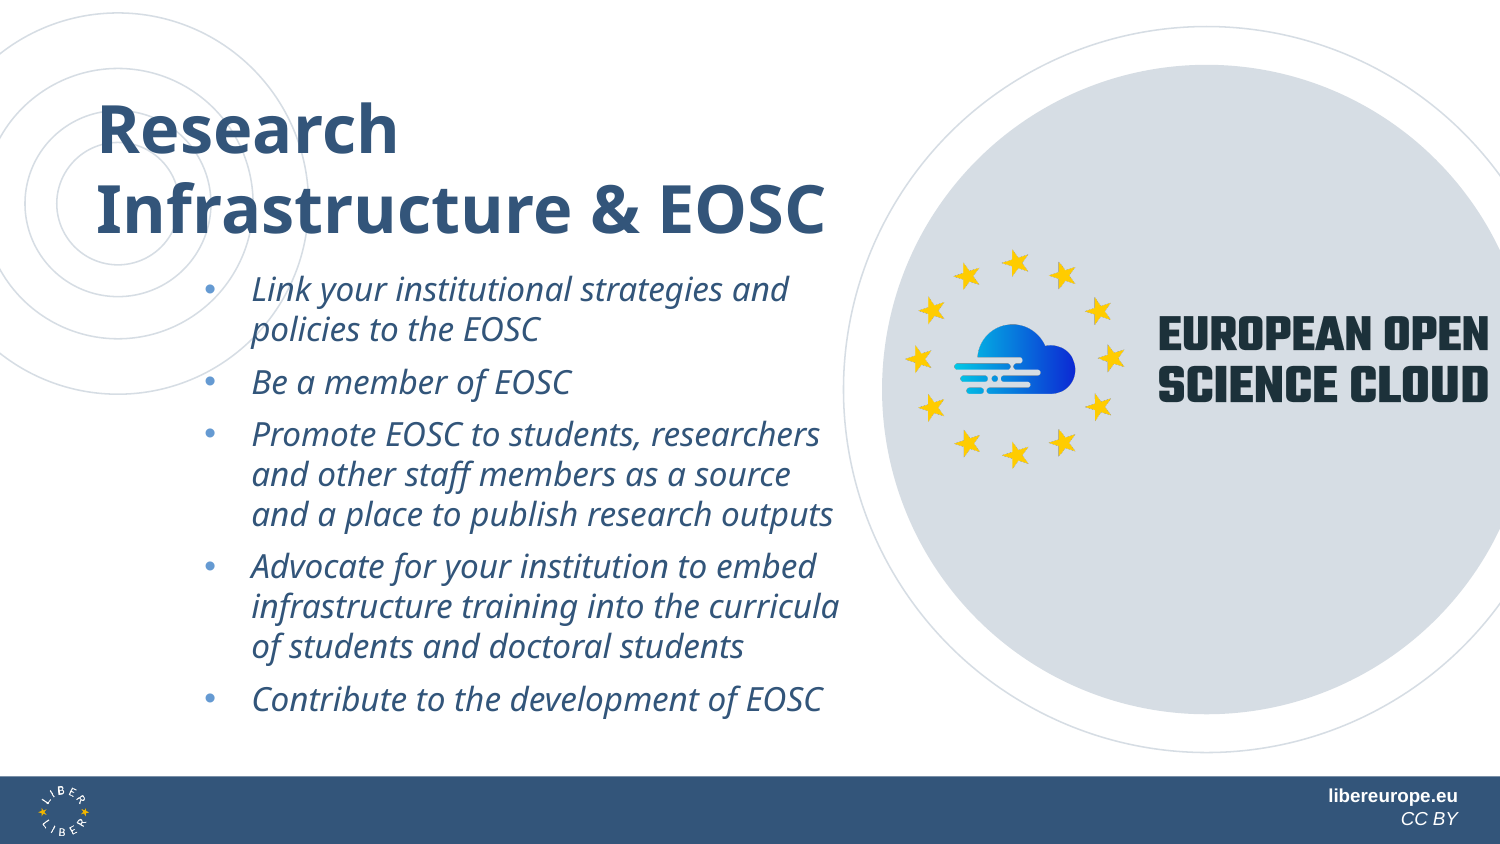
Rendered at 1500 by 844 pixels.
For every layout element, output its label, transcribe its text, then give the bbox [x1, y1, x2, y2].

title Research Infrastructure & EOSC [81, 55, 857, 263]
picture [38, 786, 89, 836]
picture [843, 184, 1500, 535]
list Link your institutional strategies and policies to the EOSC Be a member of EOSC Promote EOSC to students, researchers and other staff members as a source and a place to publish research outputs Advocate for your institution to embed infrastructure training into the curricula of students and doctoral students Contribute to the development of EOSC [168, 253, 857, 756]
